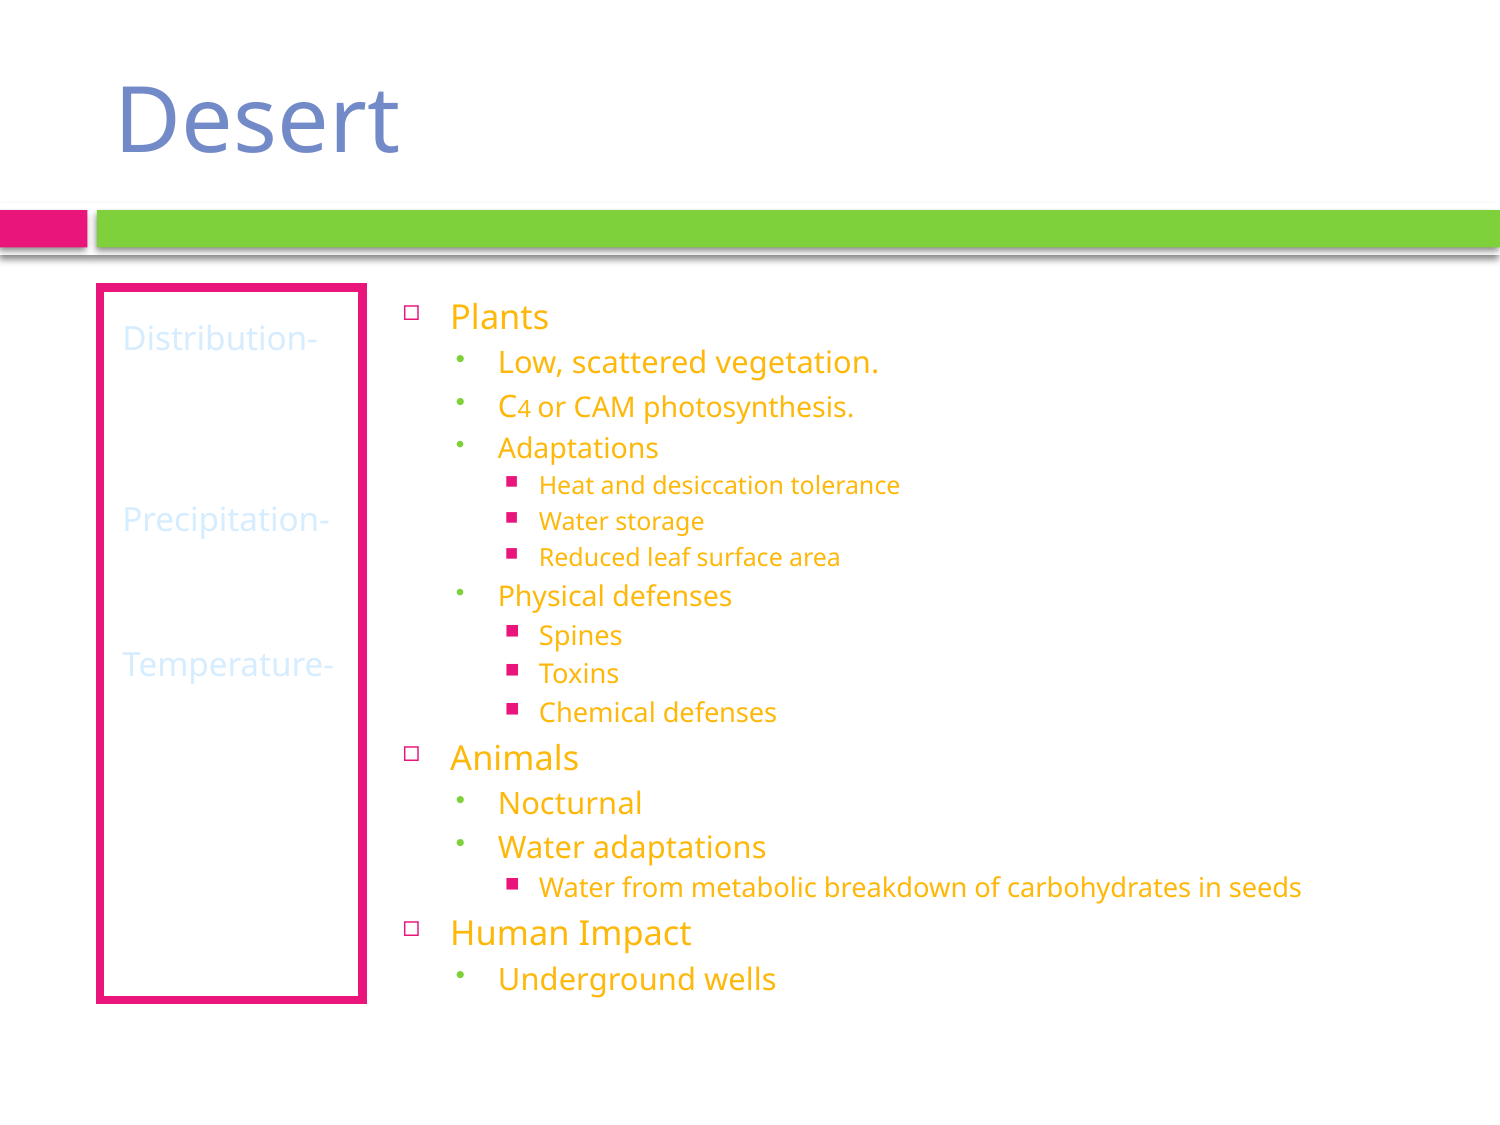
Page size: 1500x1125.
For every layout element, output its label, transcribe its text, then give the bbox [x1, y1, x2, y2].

list Plants Low, scattered vegetation. C4 or CAM photosynthesis. Adaptations Heat and desiccation tolerance Water storage Reduced leaf surface area Physical defenses Spines Toxins Chemical defenses Animals Nocturnal Water adaptations Water from metabolic breakdown of carbohydrates in seeds Human Impact Underground wells [387, 287, 1438, 1013]
list Distribution-occur in a band 30° N and S latitude Precipitation- less than 30 cm per year Temperature- vary seasonally and daily -30°C - 50°C [96, 283, 367, 1004]
title Desert [99, 44, 1425, 188]
